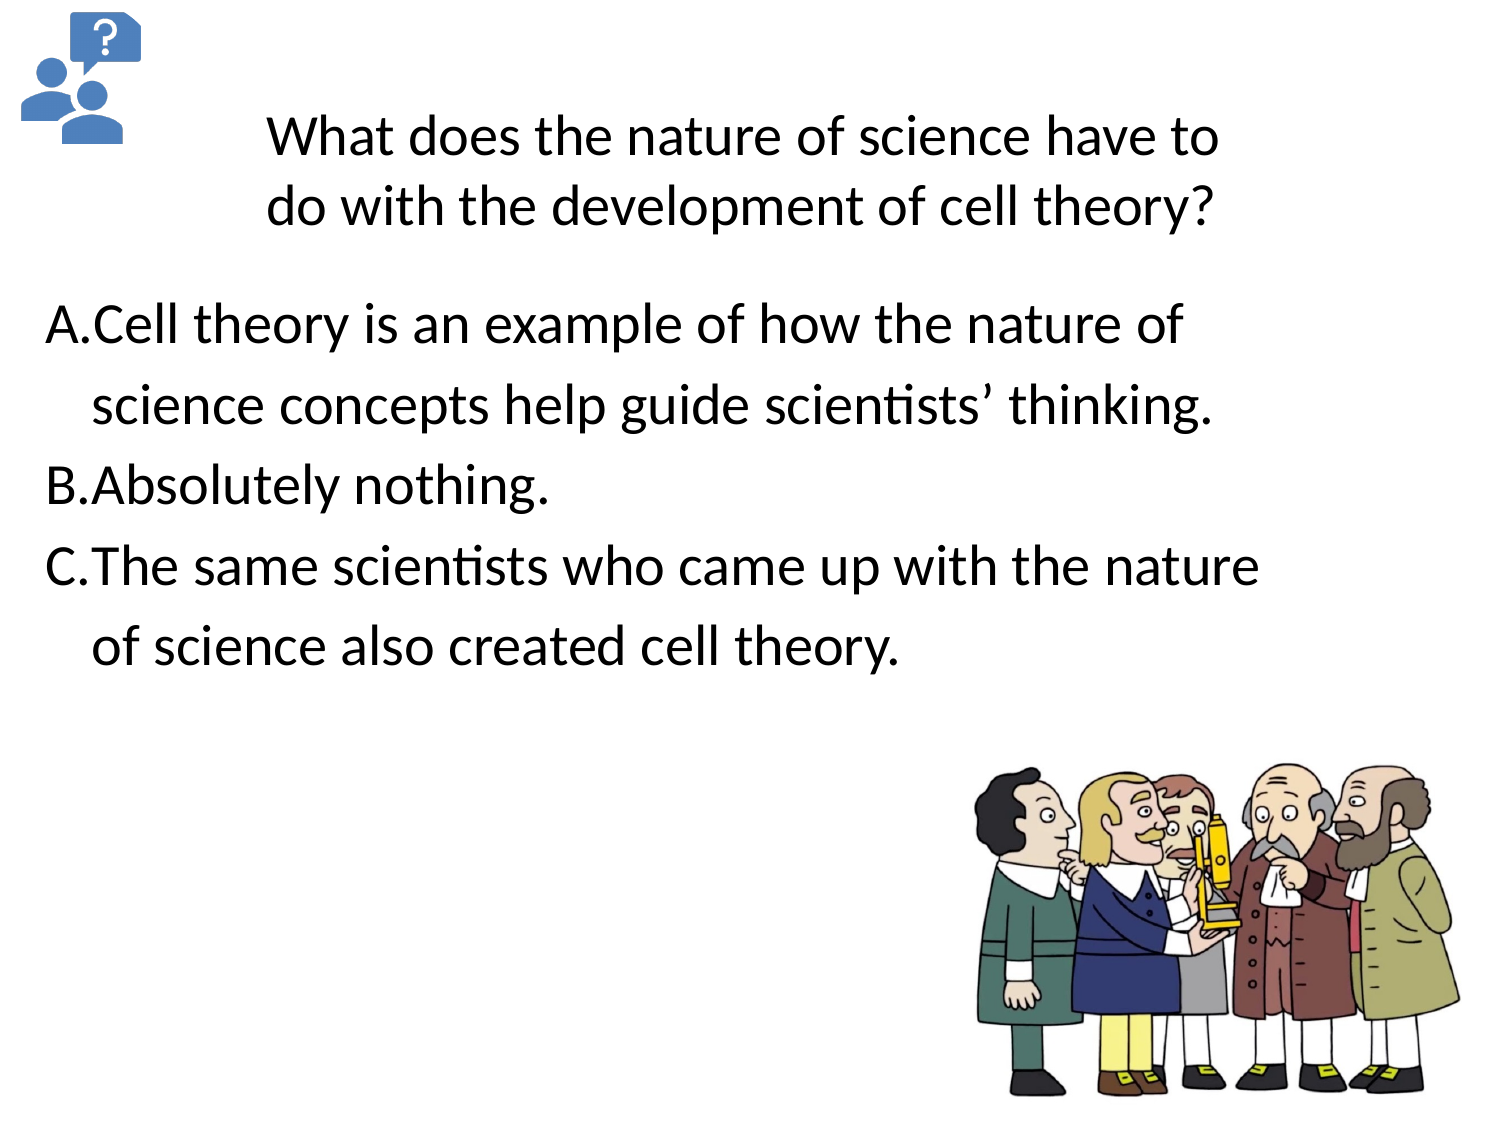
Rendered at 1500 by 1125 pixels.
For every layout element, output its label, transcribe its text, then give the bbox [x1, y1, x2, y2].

text_box What does the nature of science have to do with the development of cell theory? [251, 89, 1249, 245]
text_box [0, 0, 162, 157]
text_box Cell theory is an example of how the nature of science concepts help guide scientists’ thinking. Absolutely nothing. The same scientists who came up with the nature of science also created cell theory. [30, 267, 1334, 735]
picture [954, 717, 1482, 1114]
